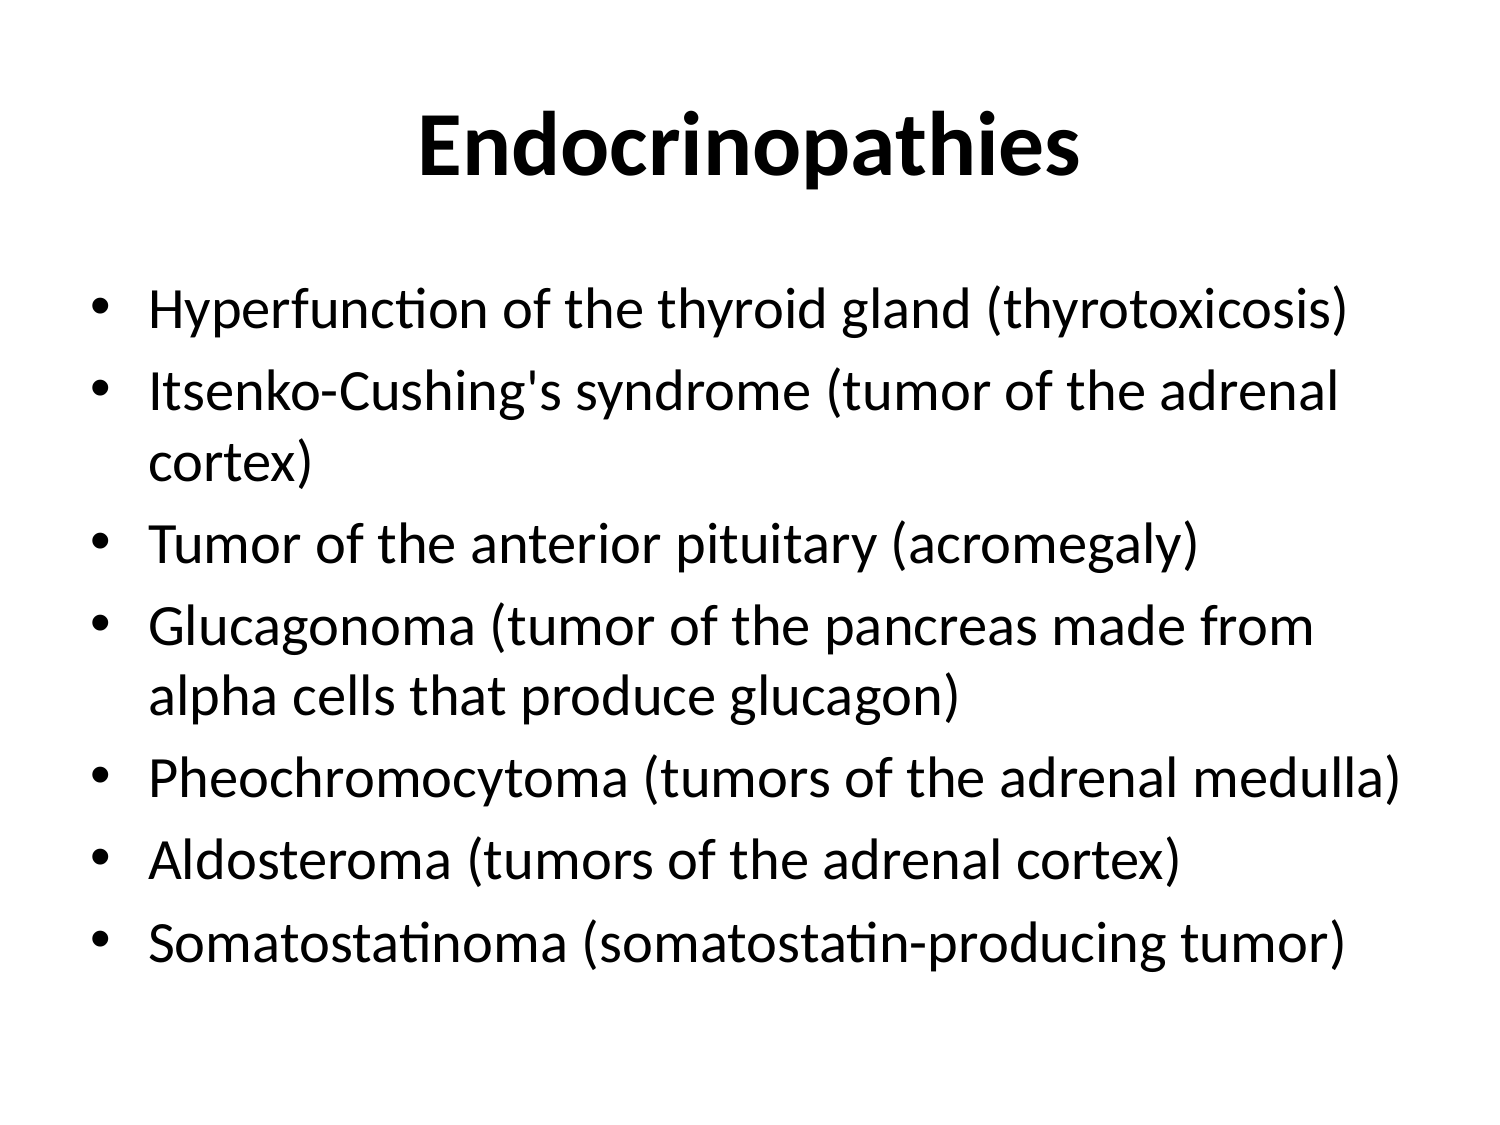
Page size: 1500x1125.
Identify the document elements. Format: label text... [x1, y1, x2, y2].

list Hyperfunction of the thyroid gland (thyrotoxicosis) Itsenko-Cushing's syndrome (tumor of the adrenal cortex) Tumor of the anterior pituitary (acromegaly) Glucagonoma (tumor of the pancreas made from alpha cells that produce glucagon) Pheochromocytoma (tumors of the adrenal medulla) Aldosteroma (tumors of the adrenal cortex) Somatostatinoma (somatostatin-producing tumor) [75, 262, 1425, 1005]
title Endocrinopathies [75, 45, 1425, 233]
